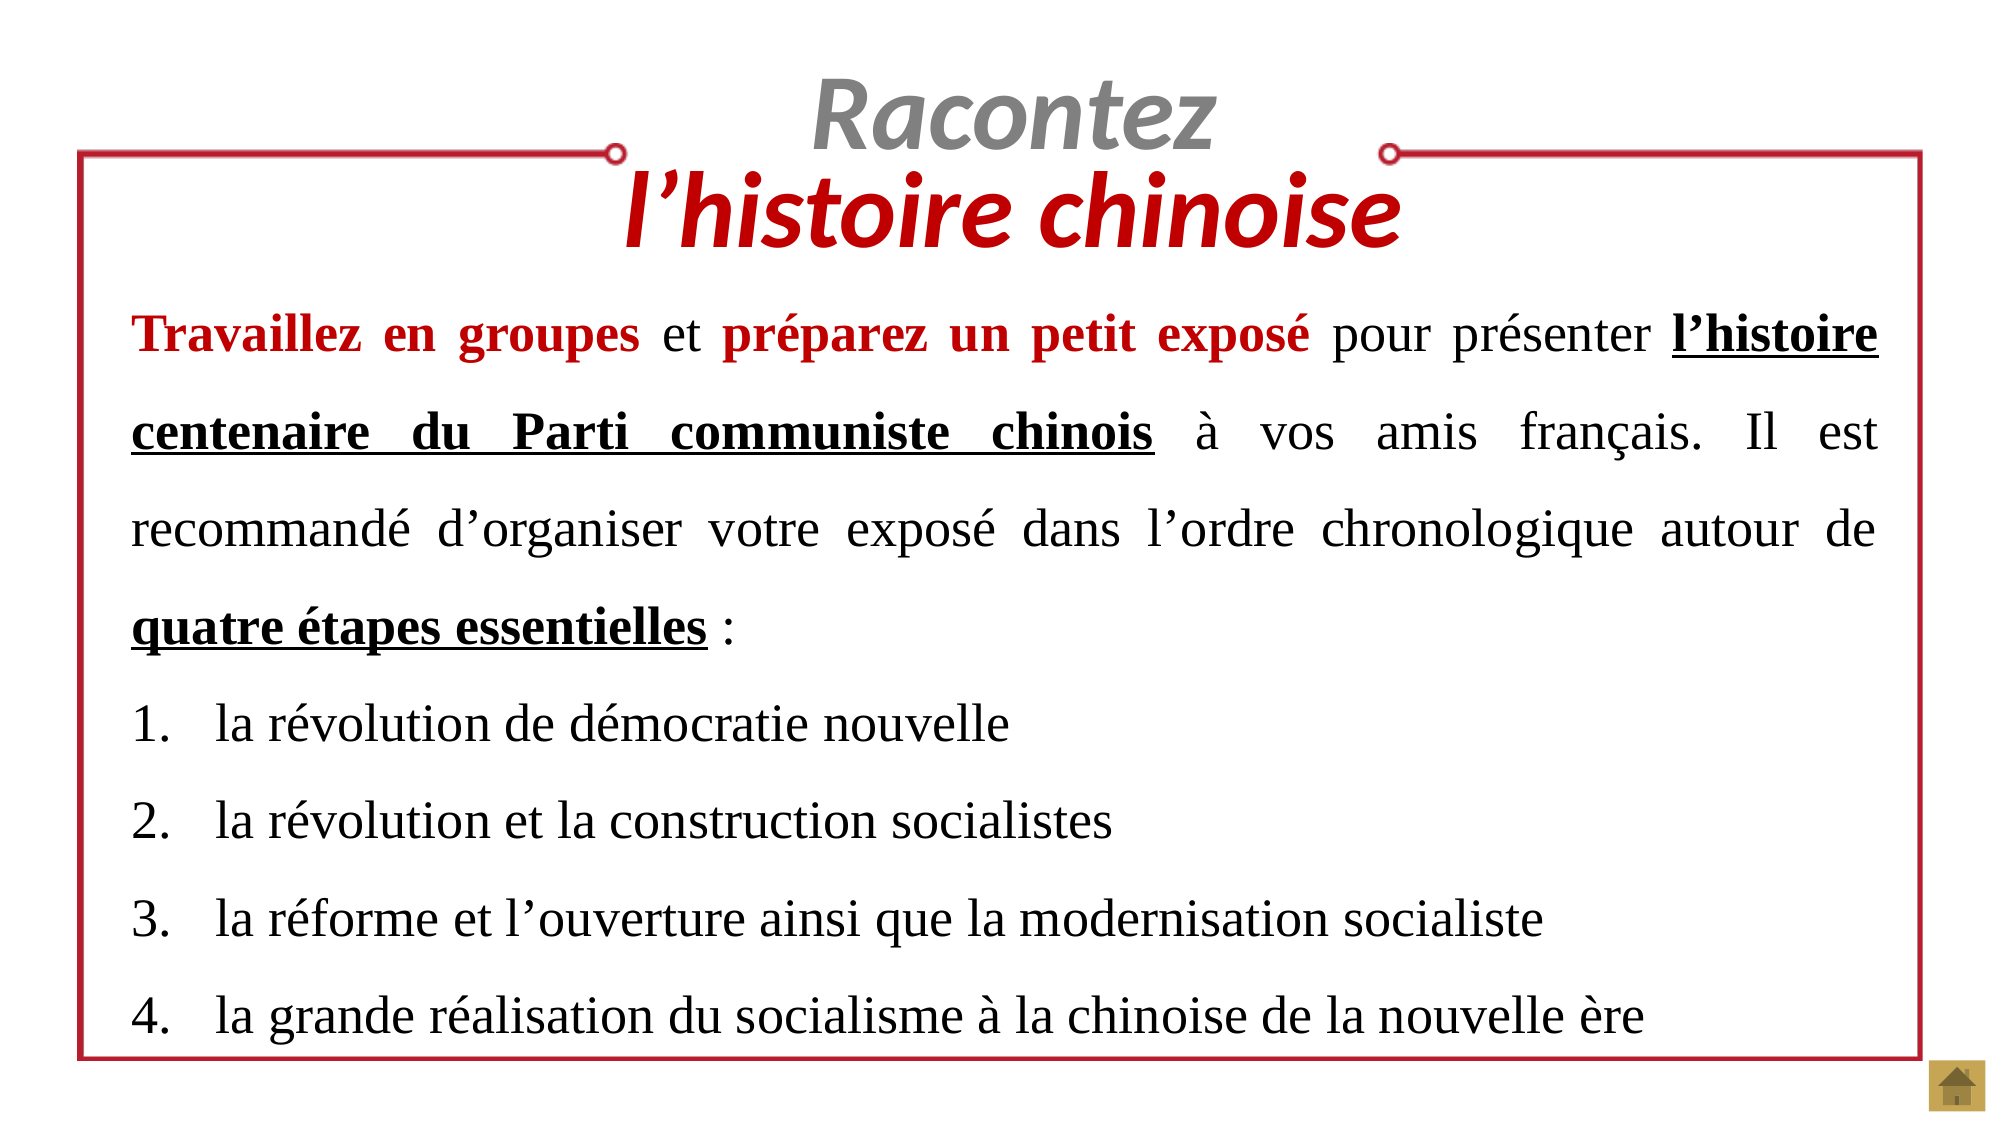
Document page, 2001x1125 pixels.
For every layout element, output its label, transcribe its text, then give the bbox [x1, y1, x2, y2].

text_box [1928, 1059, 1986, 1112]
text_box Racontez l’histoire chinoise [609, 64, 1419, 143]
picture [77, 143, 1923, 1061]
